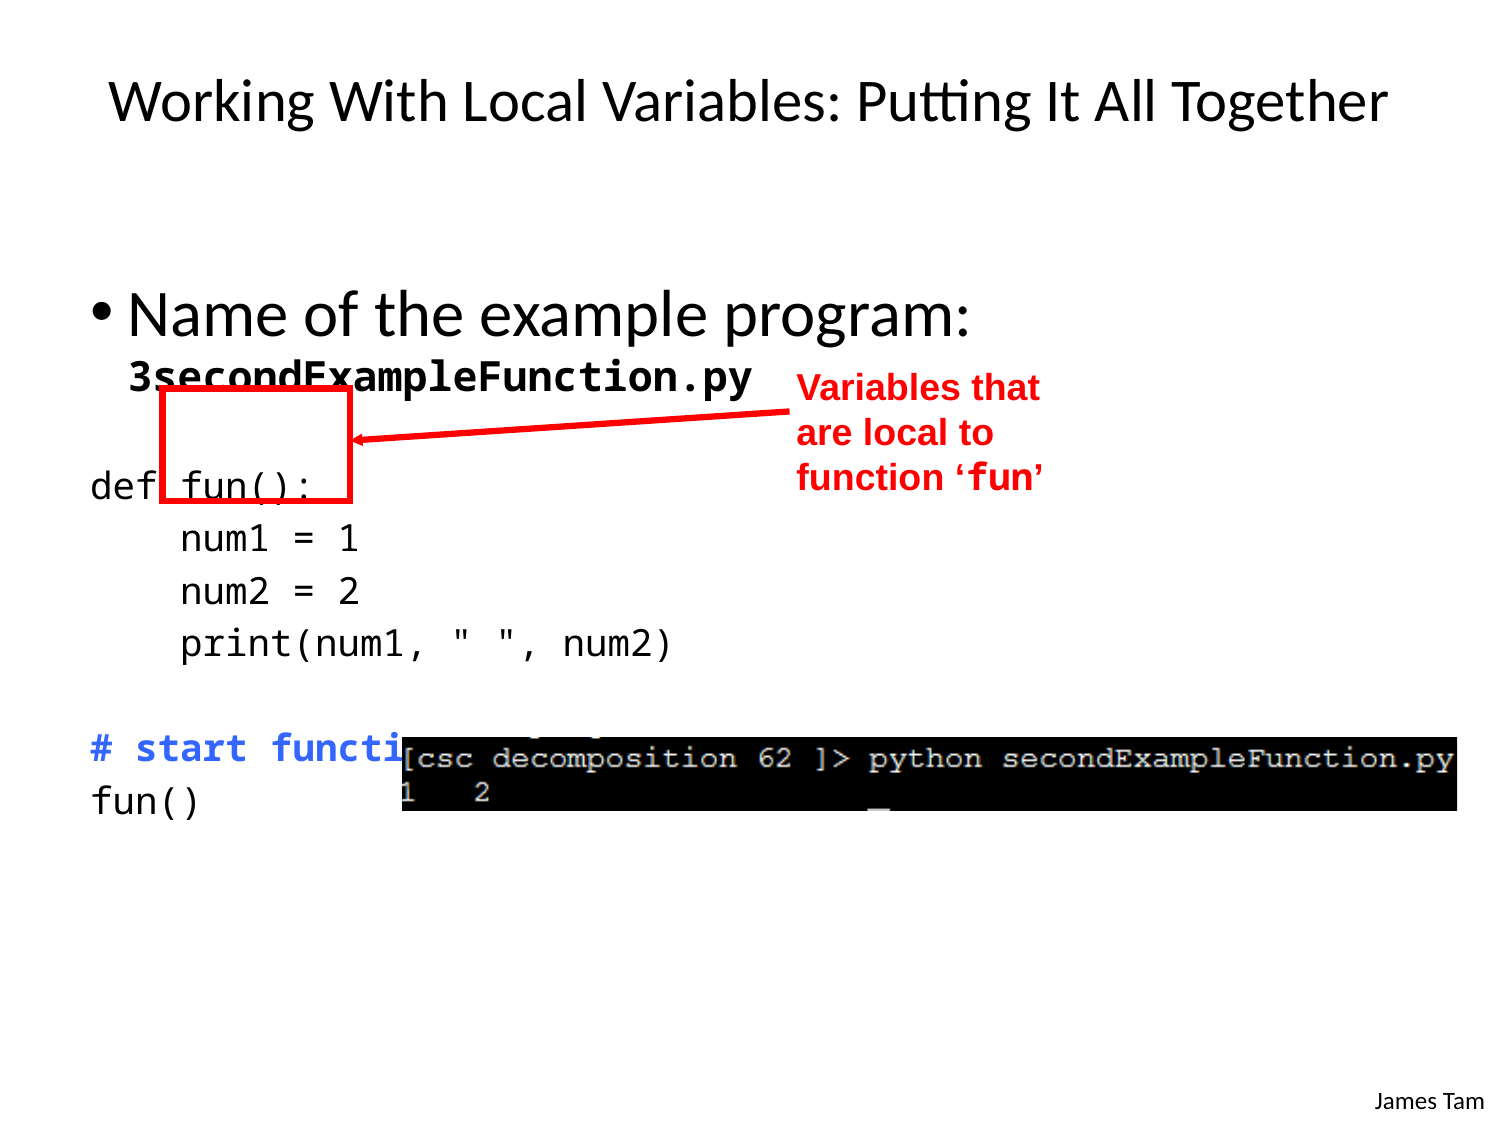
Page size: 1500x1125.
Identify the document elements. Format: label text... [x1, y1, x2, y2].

title Working With Local Variables: Putting It All Together [75, 45, 1425, 150]
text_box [162, 354, 1111, 508]
picture [401, 737, 1458, 812]
list Name of the example program: 3secondExampleFunction.py def fun(): num1 = 1 num2 = 2 print(num1, " ", num2) # start function fun() [75, 262, 1425, 1005]
